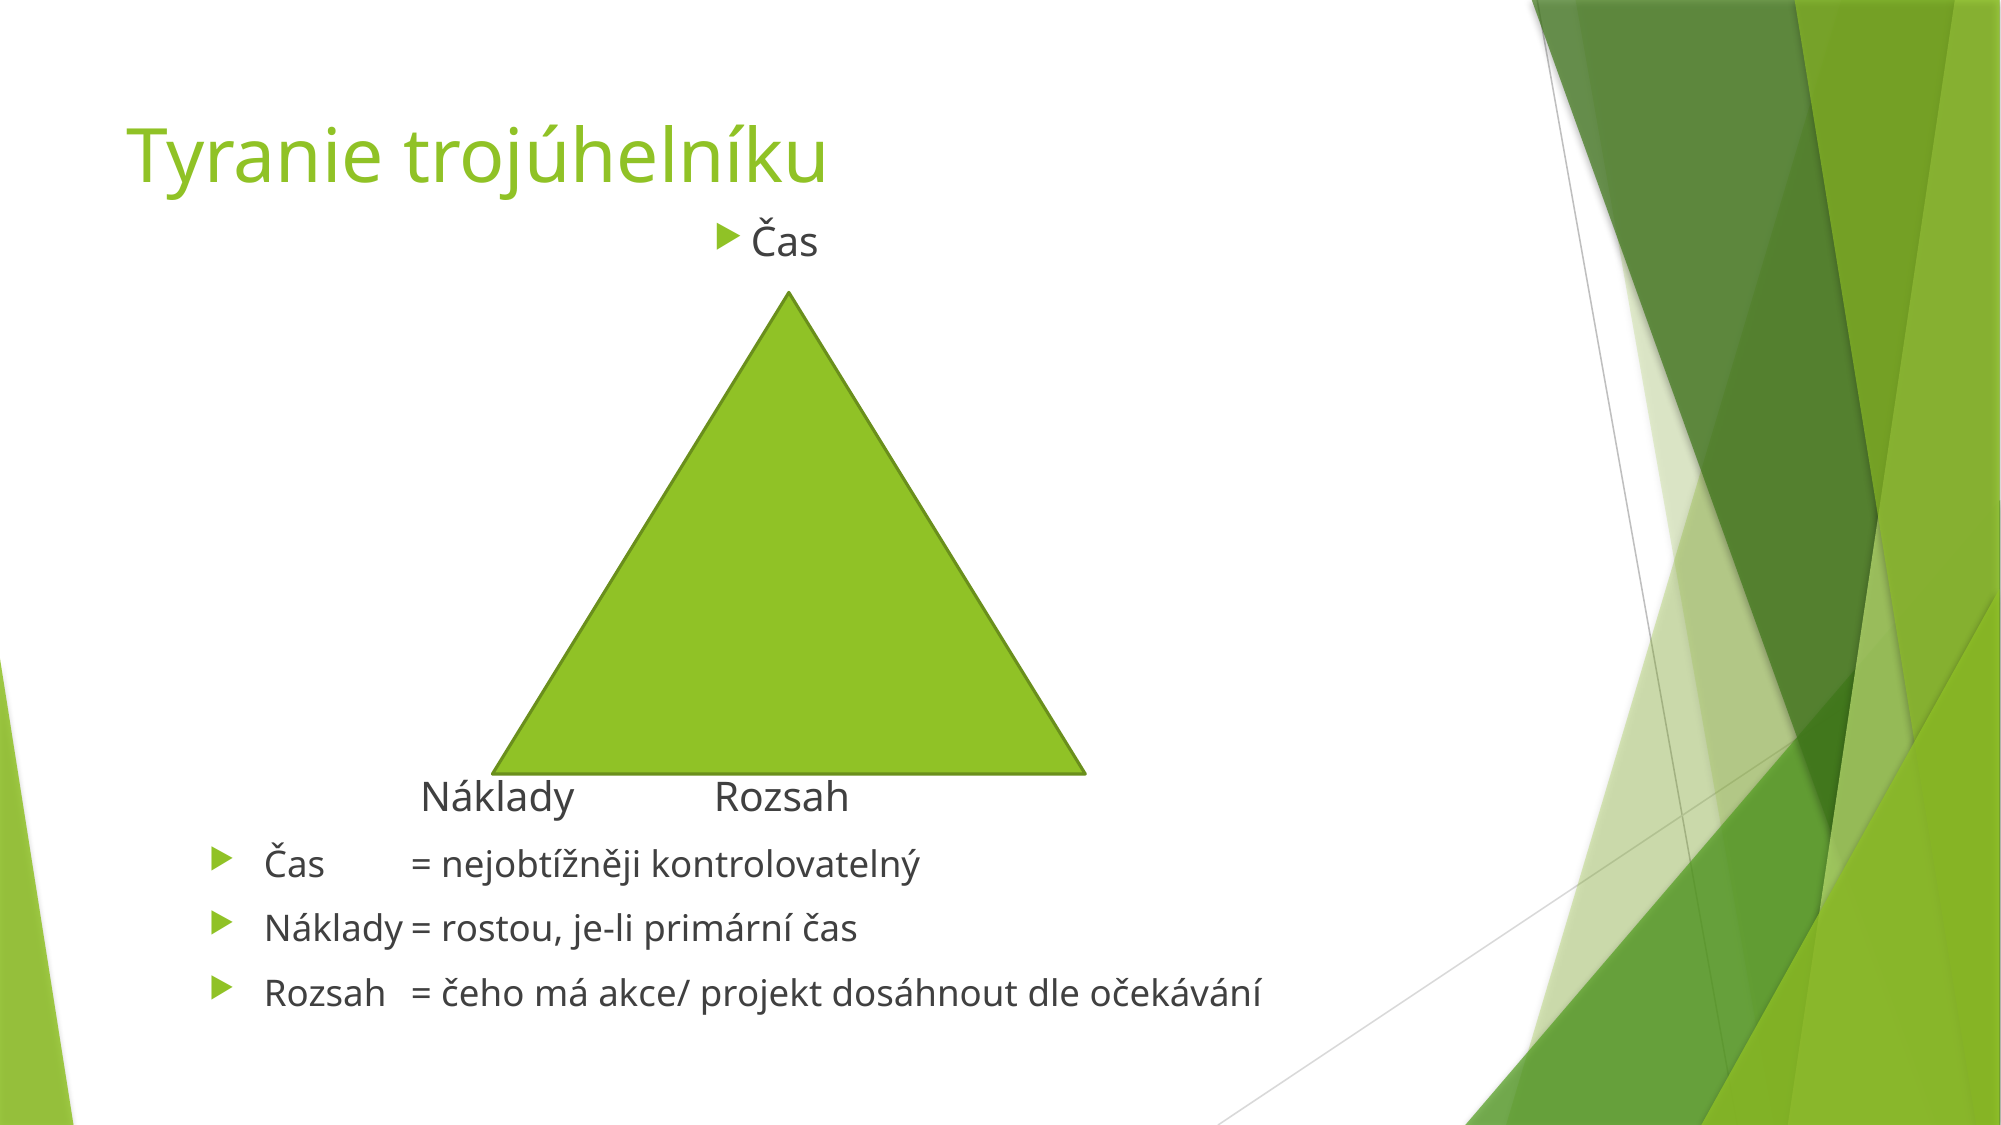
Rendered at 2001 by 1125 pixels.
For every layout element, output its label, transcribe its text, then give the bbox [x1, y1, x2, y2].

title Tyranie trojúhelníku [111, 99, 1522, 208]
list Čas Náklady Rozsah Čas = nejobtížněji kontrolovatelný Náklady = rostou, je-li primární čas Rozsah = čeho má akce/ projekt dosáhnout dle očekávání [111, 208, 1522, 1070]
text_box [491, 290, 1087, 776]
